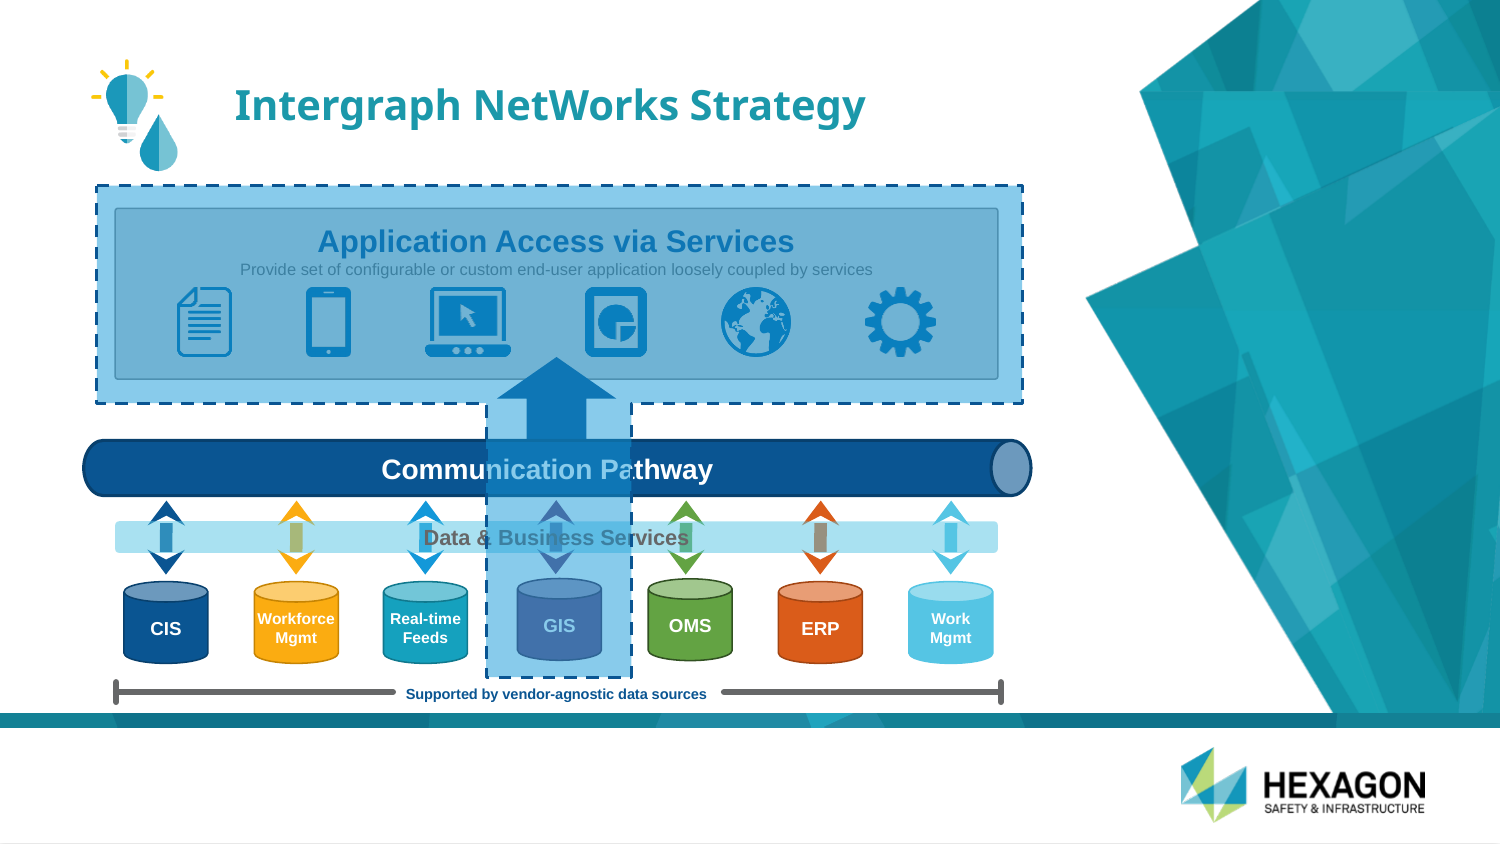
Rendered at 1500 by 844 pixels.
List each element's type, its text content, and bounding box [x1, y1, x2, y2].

title Intergraph NetWorks Strategy [221, 33, 1050, 175]
picture [1181, 747, 1425, 823]
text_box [83, 185, 1032, 711]
picture [69, 33, 221, 184]
picture [0, 0, 1500, 728]
